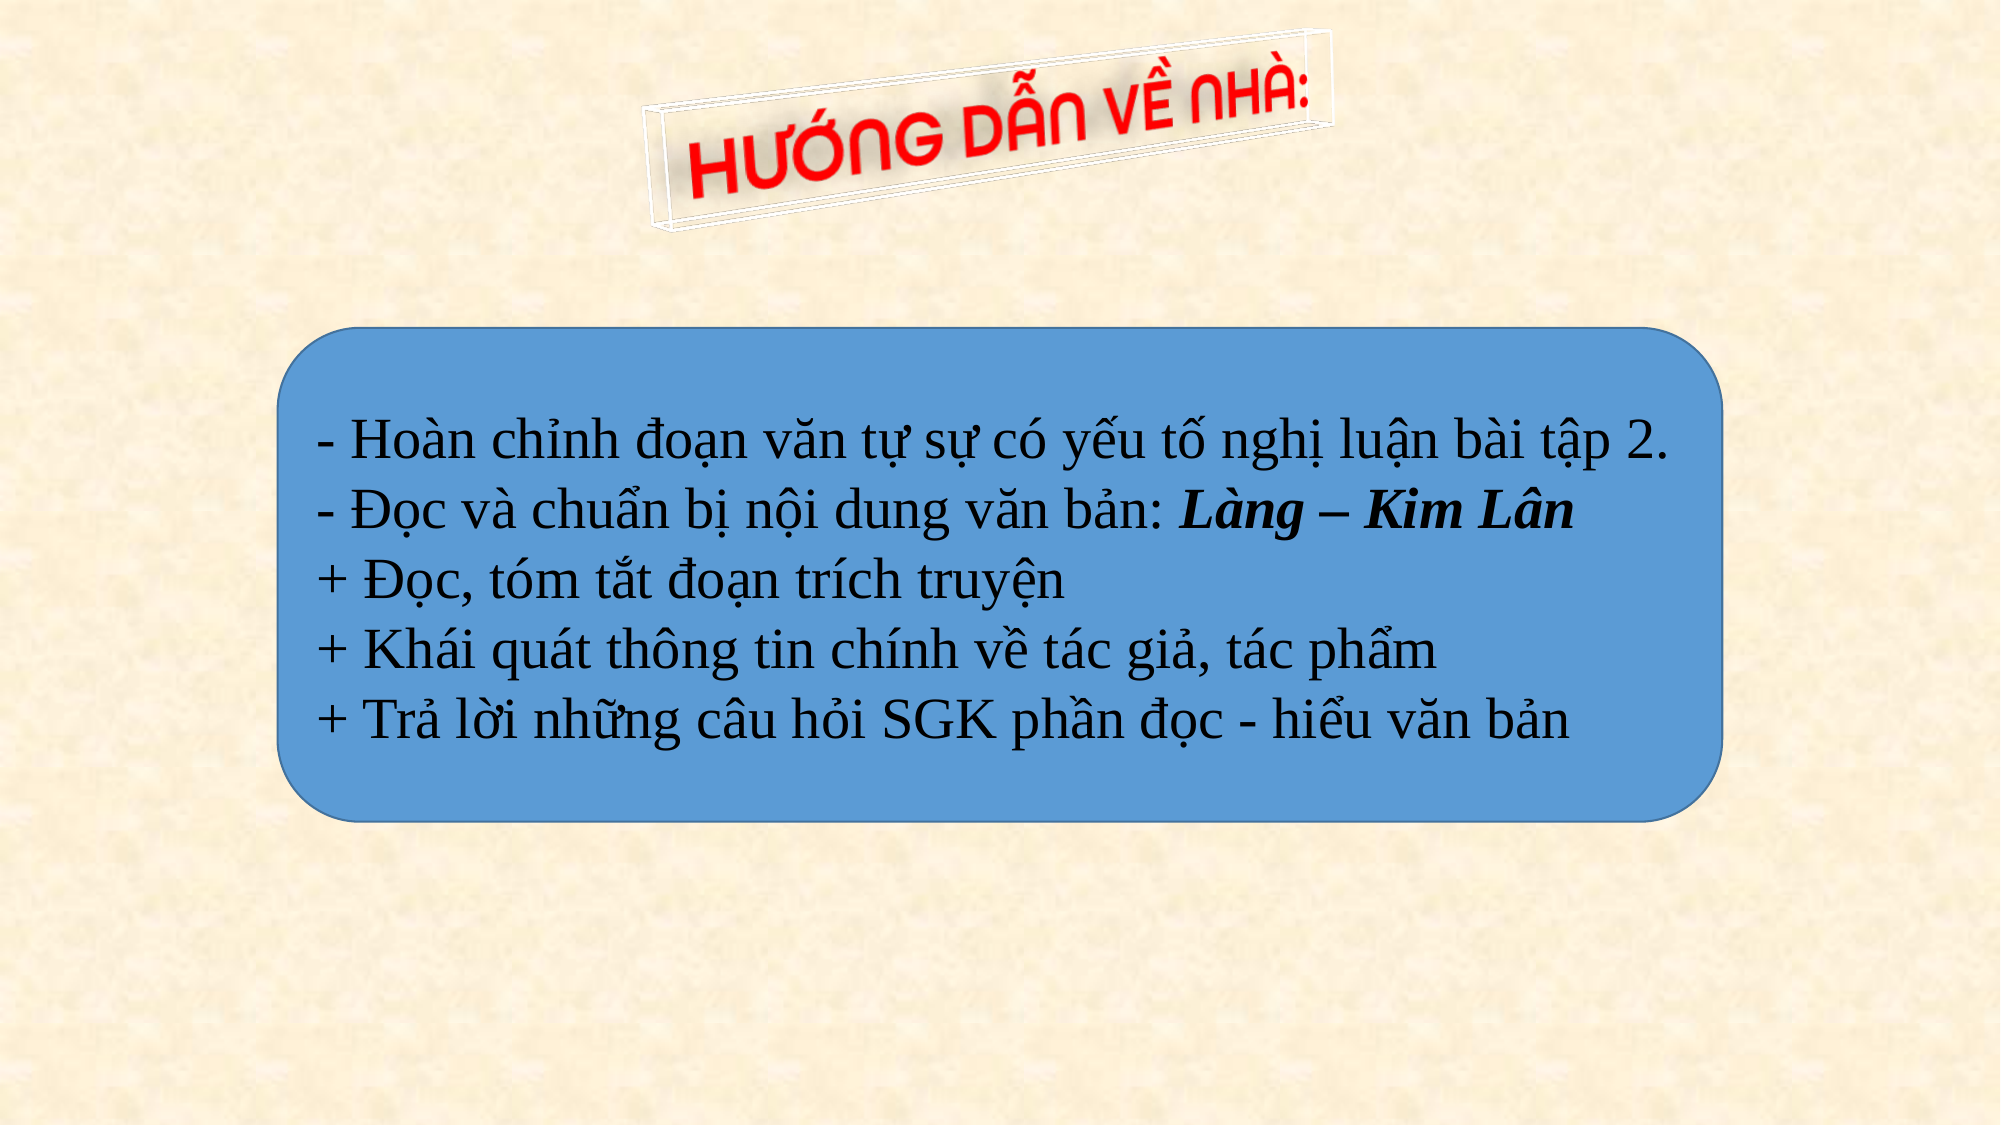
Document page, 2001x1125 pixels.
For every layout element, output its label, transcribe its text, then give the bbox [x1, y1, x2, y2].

picture [0, 0, 2001, 1125]
text_box - Hoàn chỉnh đoạn văn tự sự có yếu tố nghị luận bài tập 2. - Đọc và chuẩn bị nội dung văn bản: Làng – Kim Lân + Đọc, tóm tắt đoạn trích truyện + Khái quát thông tin chính về tác giả, tác phẩm + Trả lời những câu hỏi SGK phần đọc - hiểu văn bản [276, 326, 1724, 823]
